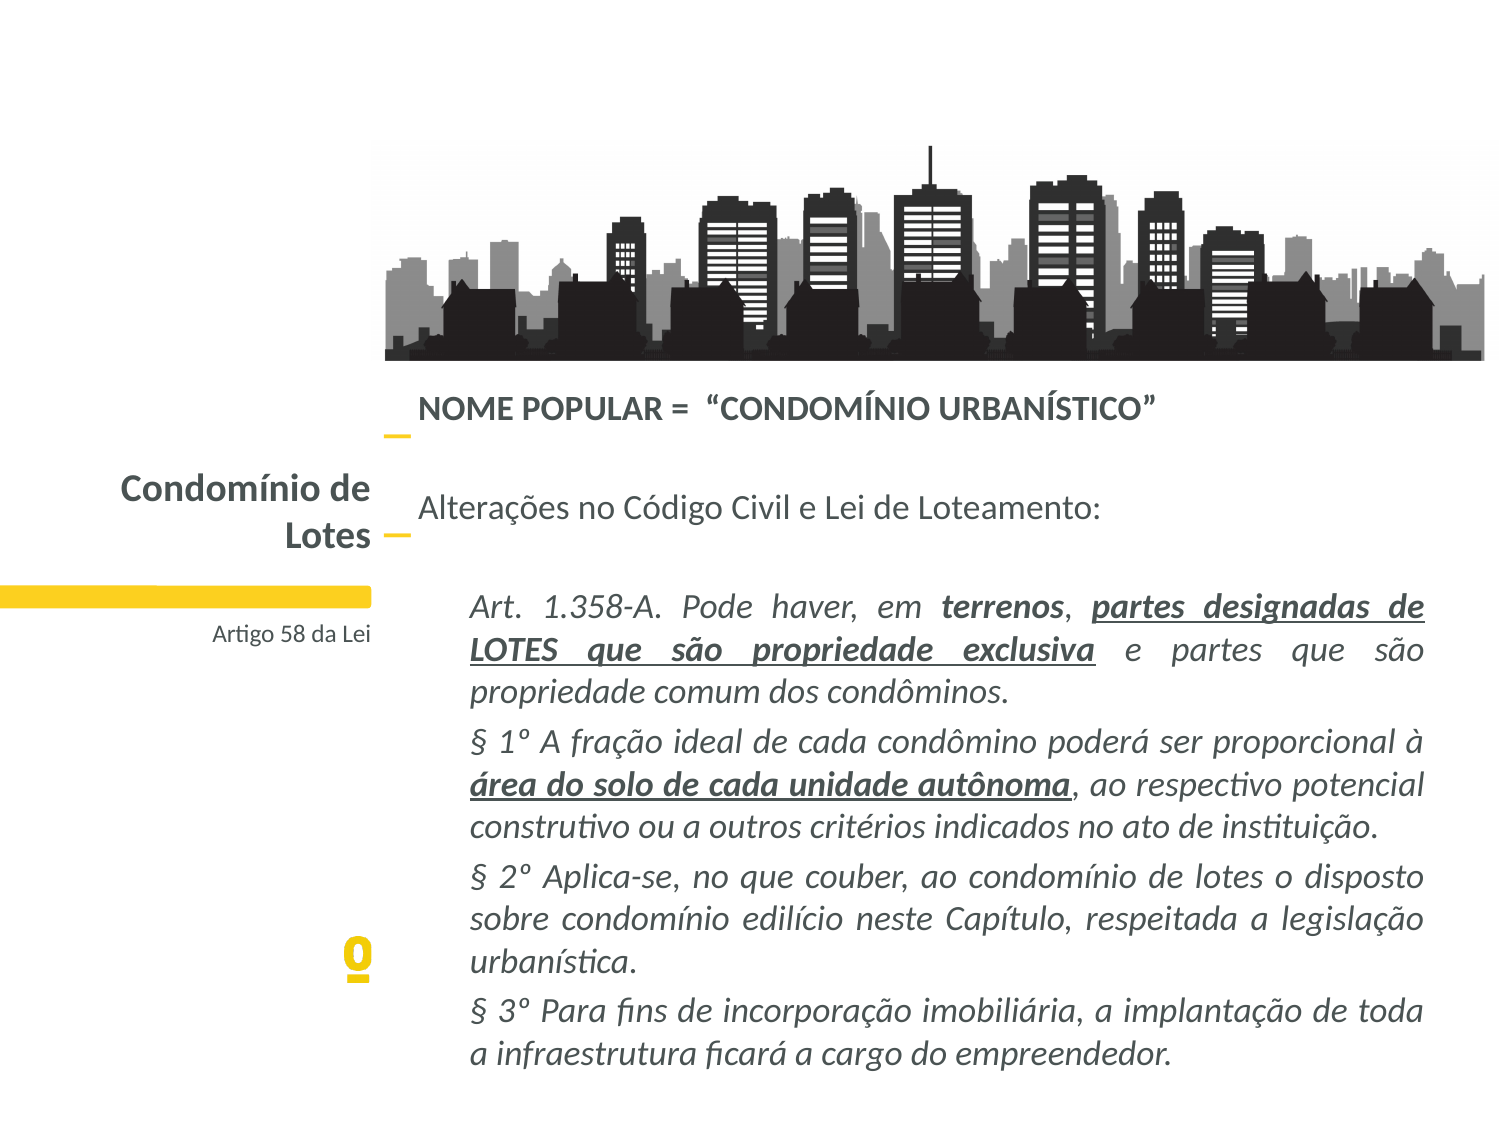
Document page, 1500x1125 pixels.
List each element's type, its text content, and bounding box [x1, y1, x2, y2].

picture [344, 936, 372, 983]
list Artigo 58 da Lei [75, 616, 372, 824]
picture [371, 140, 1499, 361]
list Condomínio de Lotes [75, 461, 372, 557]
subtitle NOME POPULAR = “CONDOMÍNIO URBANÍSTICO” Alterações no Código Civil e Lei de Loteamento: Art. 1.358-A. Pode haver, em terrenos, partes designadas de LOTES que são propriedade exclusiva e partes que são propriedade comum dos condôminos. § 1º A fração ideal de cada condômino poderá ser proporcional à área do solo de cada unidade autônoma, ao respectivo potencial construtivo ou a outros critérios indicados no ato de instituição. § 2º Aplica-se, no que couber, ao condomínio de lotes o disposto sobre condomínio edilício neste Capítulo, respeitada a legislação urbanística. § 3º Para fins de incorporação imobiliária, a implantação de toda a infraestrutura ficará a cargo do empreendedor. [384, 384, 1425, 951]
